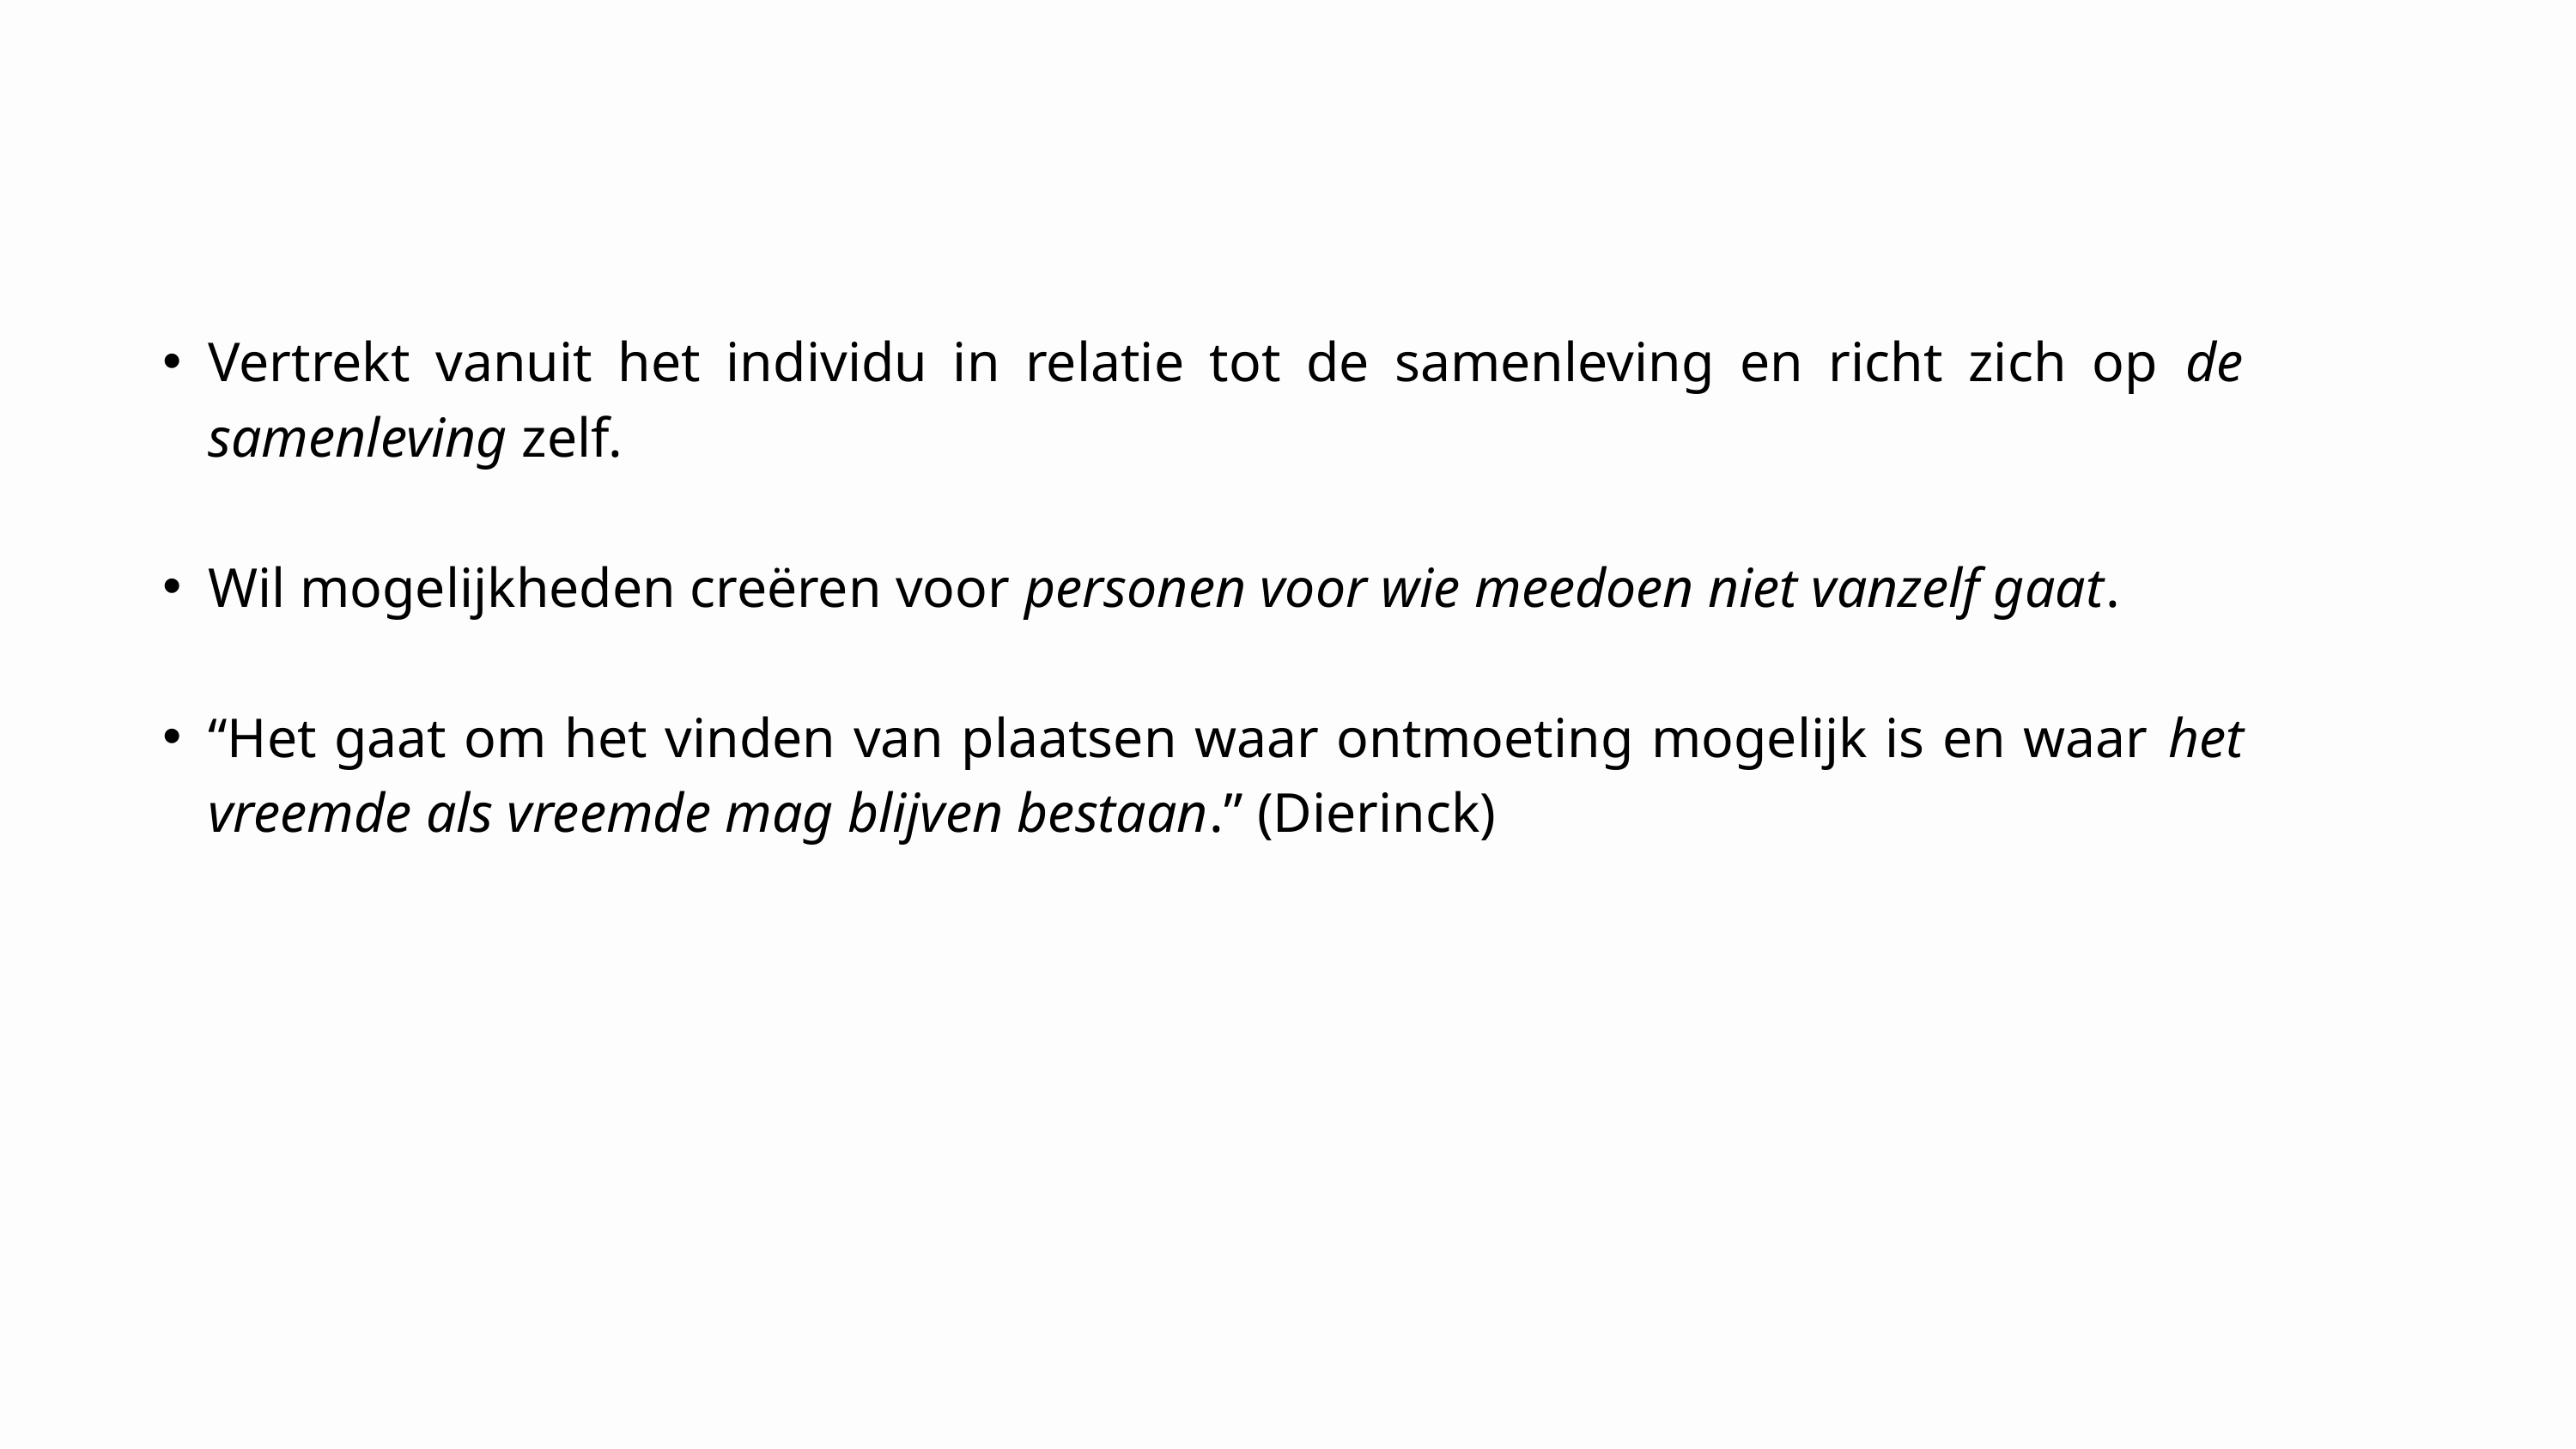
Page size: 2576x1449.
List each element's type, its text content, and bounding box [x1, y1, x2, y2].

text_box Vertrekt vanuit het individu in relatie tot de samenleving en richt zich op de samenleving zelf. Wil mogelijkheden creëren voor personen voor wie meedoen niet vanzelf gaat. “Het gaat om het vinden van plaatsen waar ontmoeting mogelijk is en waar het vreemde als vreemde mag blijven bestaan.” (Dierinck) [117, 317, 2245, 1270]
